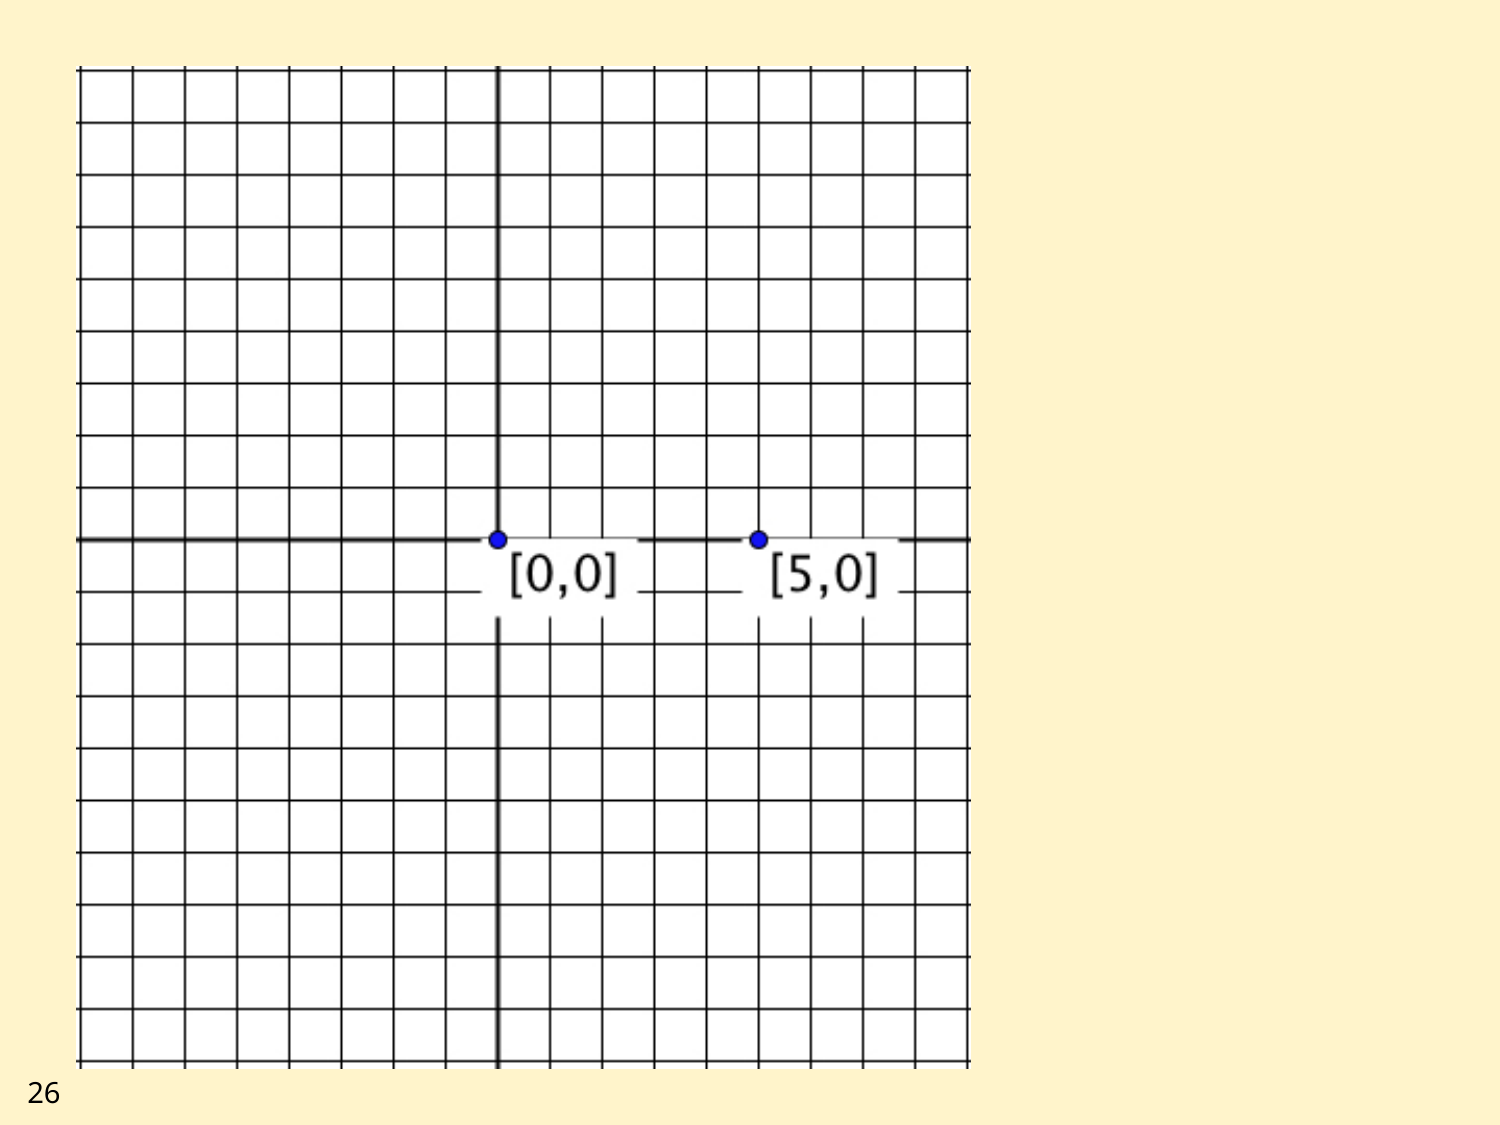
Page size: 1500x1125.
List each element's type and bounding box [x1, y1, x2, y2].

picture [76, 66, 971, 1069]
